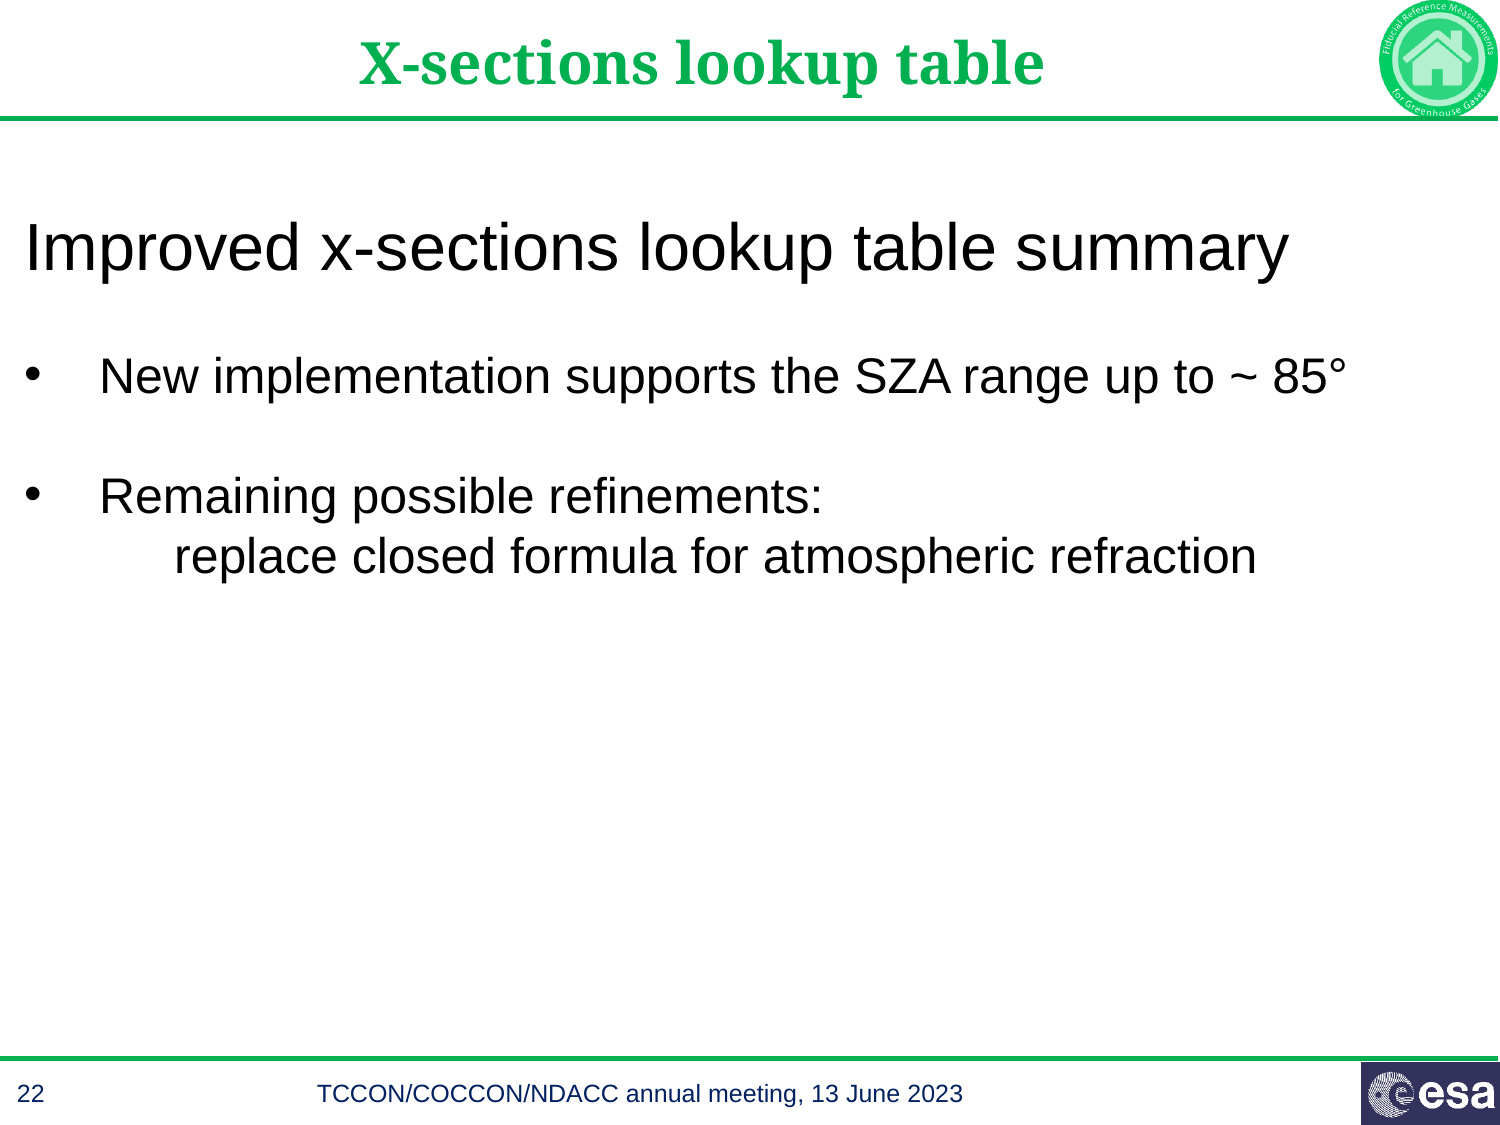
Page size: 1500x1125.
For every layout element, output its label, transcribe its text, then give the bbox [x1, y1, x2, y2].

text_box Improved x-sections lookup table summary New implementation supports the SZA range up to ~ 85° Remaining possible refinements: replace closed formula for atmospheric refraction [9, 196, 1500, 591]
text_box X-sections lookup table [41, 19, 1365, 114]
picture [1361, 1062, 1500, 1125]
picture [1379, 0, 1498, 116]
